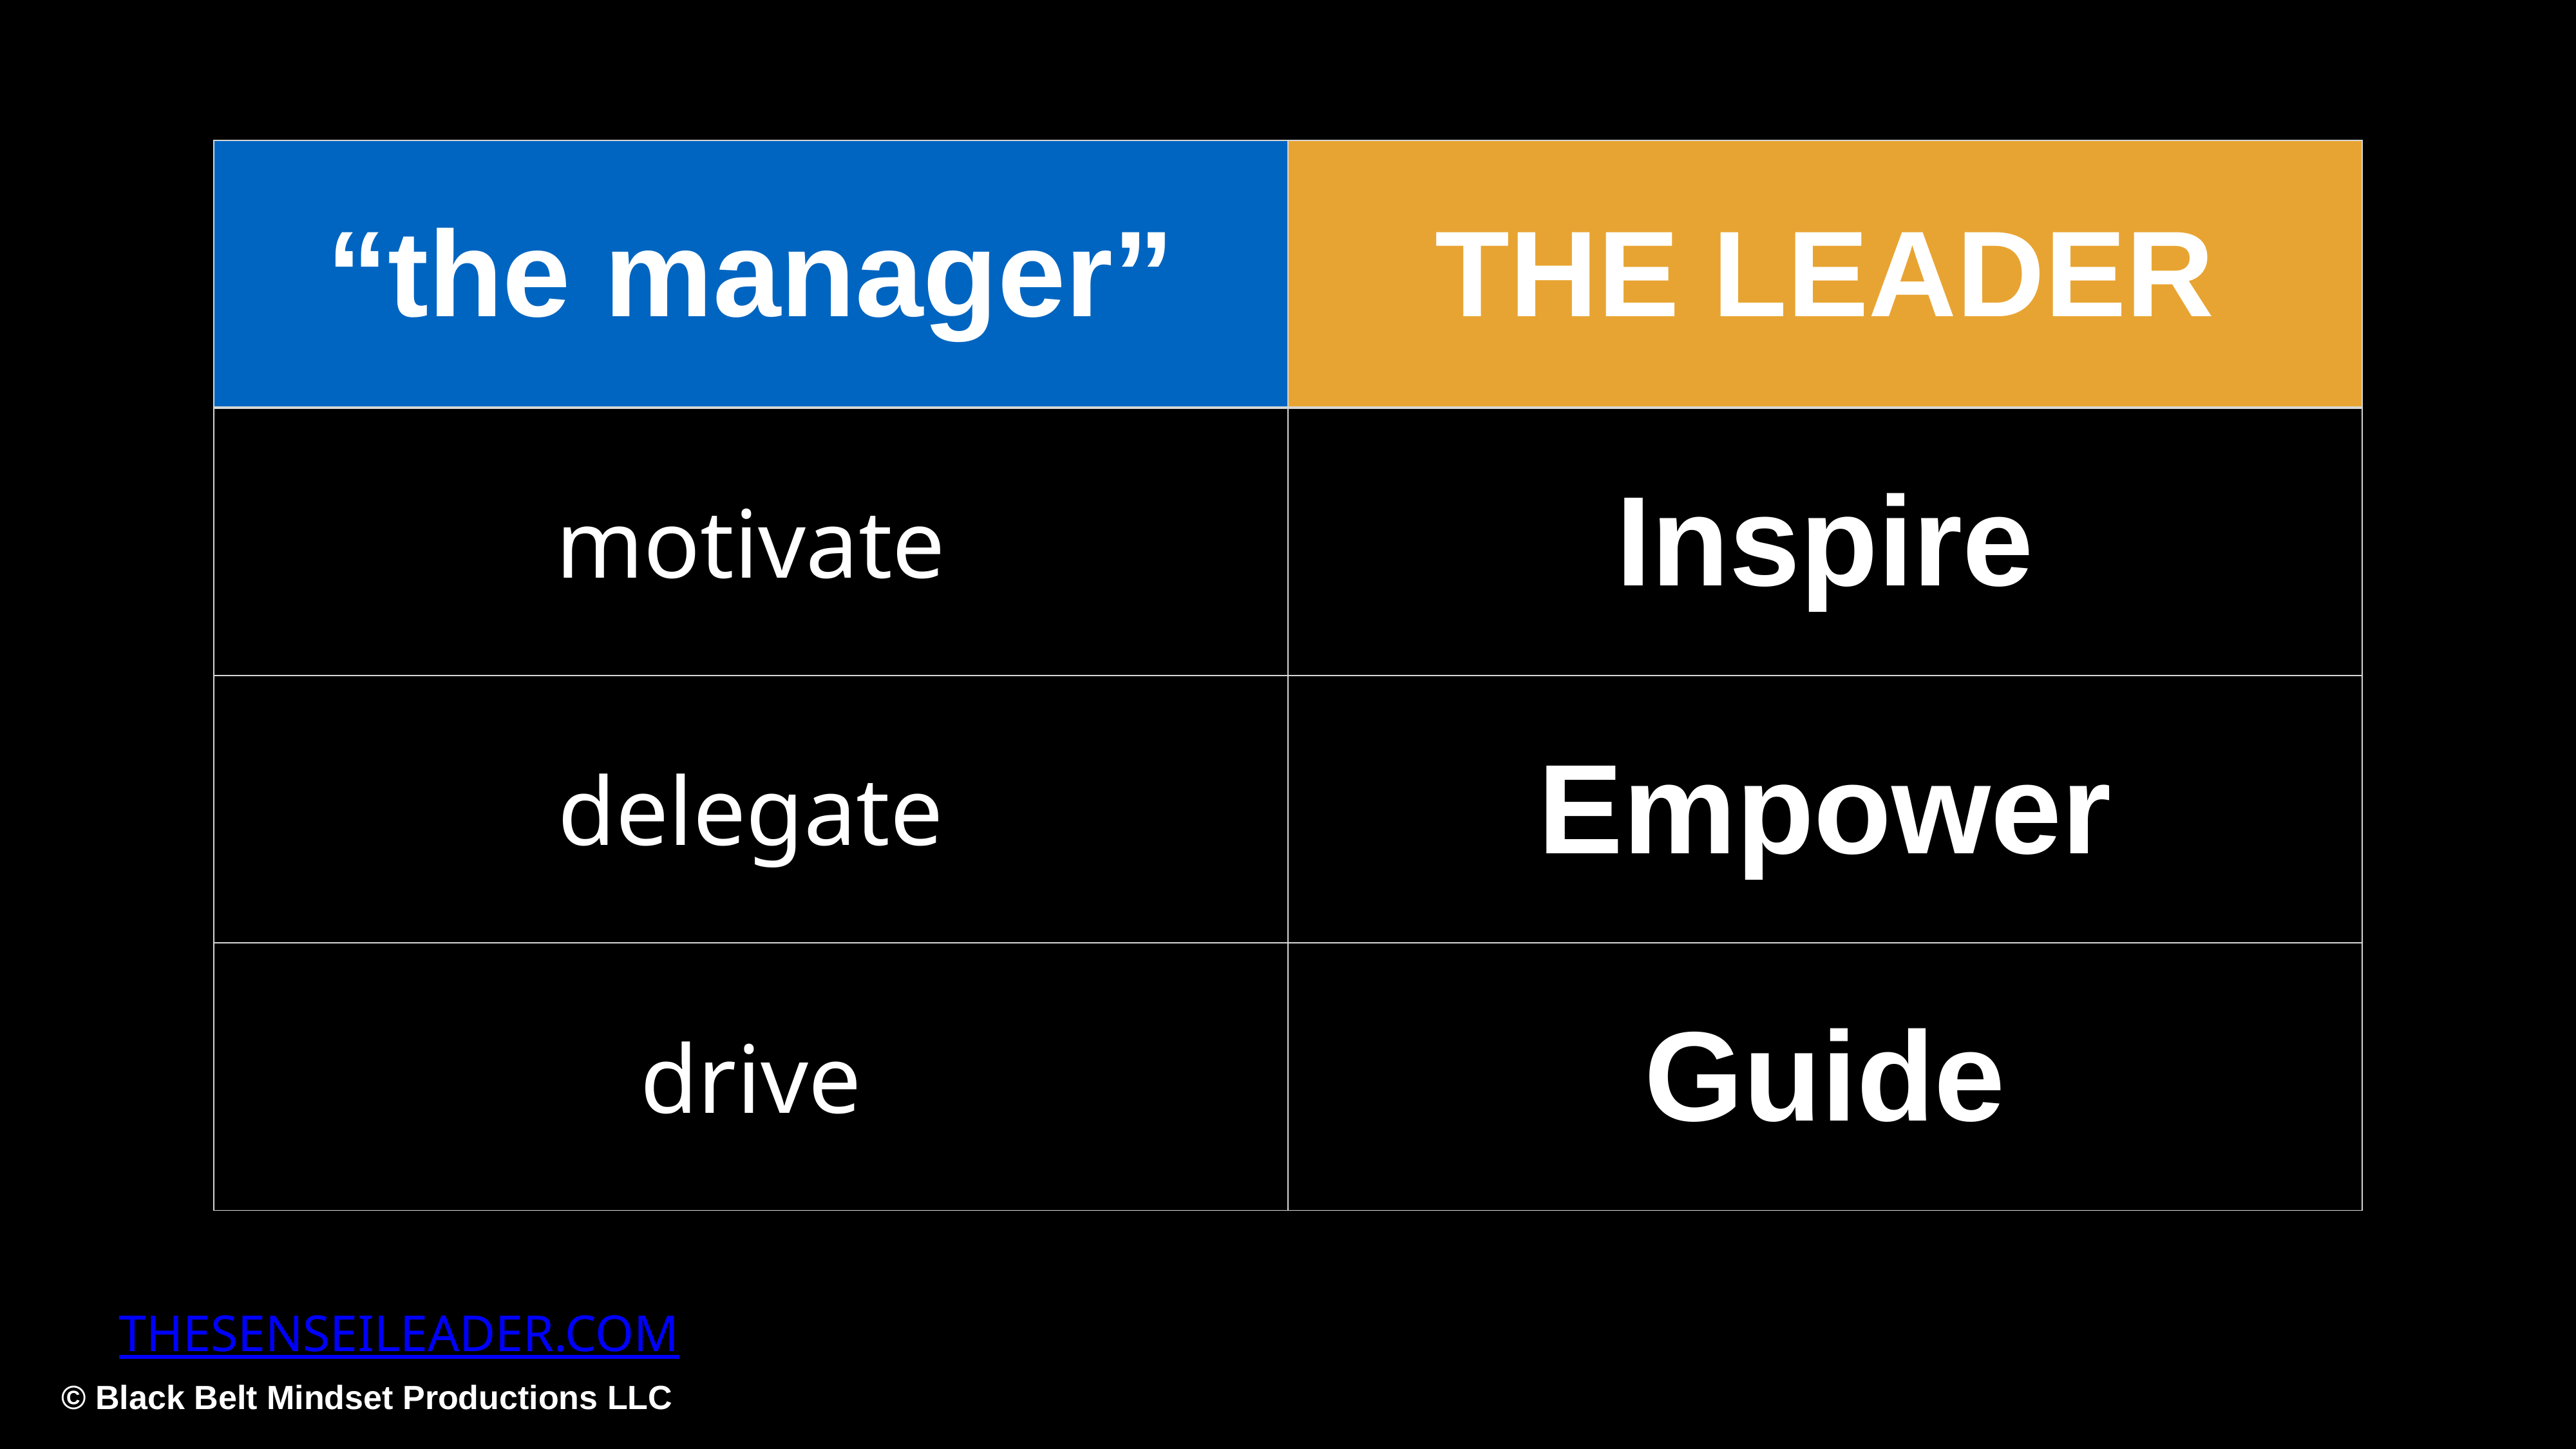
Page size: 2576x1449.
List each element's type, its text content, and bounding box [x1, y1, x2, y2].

table_cell delegate [214, 676, 1287, 942]
table_cell Inspire [1289, 409, 2362, 675]
text_box © Black Belt Mindset Productions LLC [53, 1368, 681, 1424]
table_cell motivate [214, 409, 1287, 675]
table_cell Guide [1289, 943, 2362, 1210]
table_header THE LEADER [1289, 141, 2362, 406]
table_cell drive [214, 943, 1287, 1210]
table_header “the manager” [214, 141, 1287, 406]
table_cell Empower [1289, 676, 2362, 942]
text_box THESENSEILEADER.COM [111, 1294, 687, 1377]
